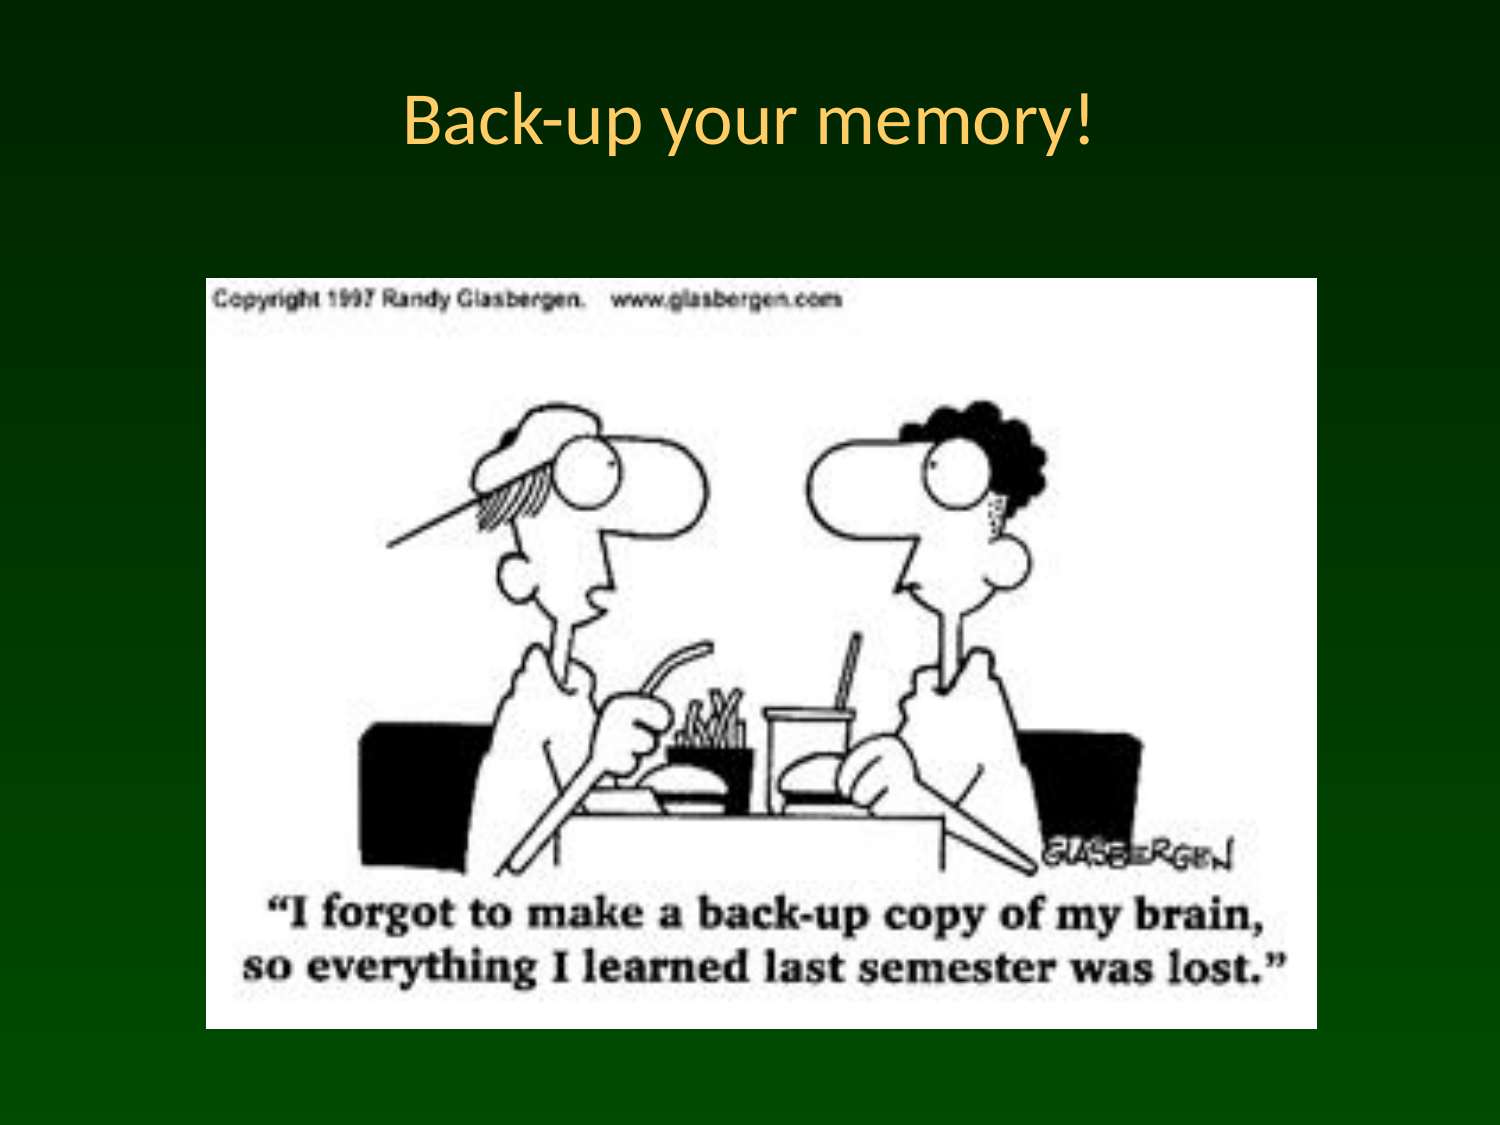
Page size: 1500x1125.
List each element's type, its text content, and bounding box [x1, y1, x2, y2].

picture [206, 278, 1317, 1030]
title Back-up your memory! [112, 57, 1388, 173]
